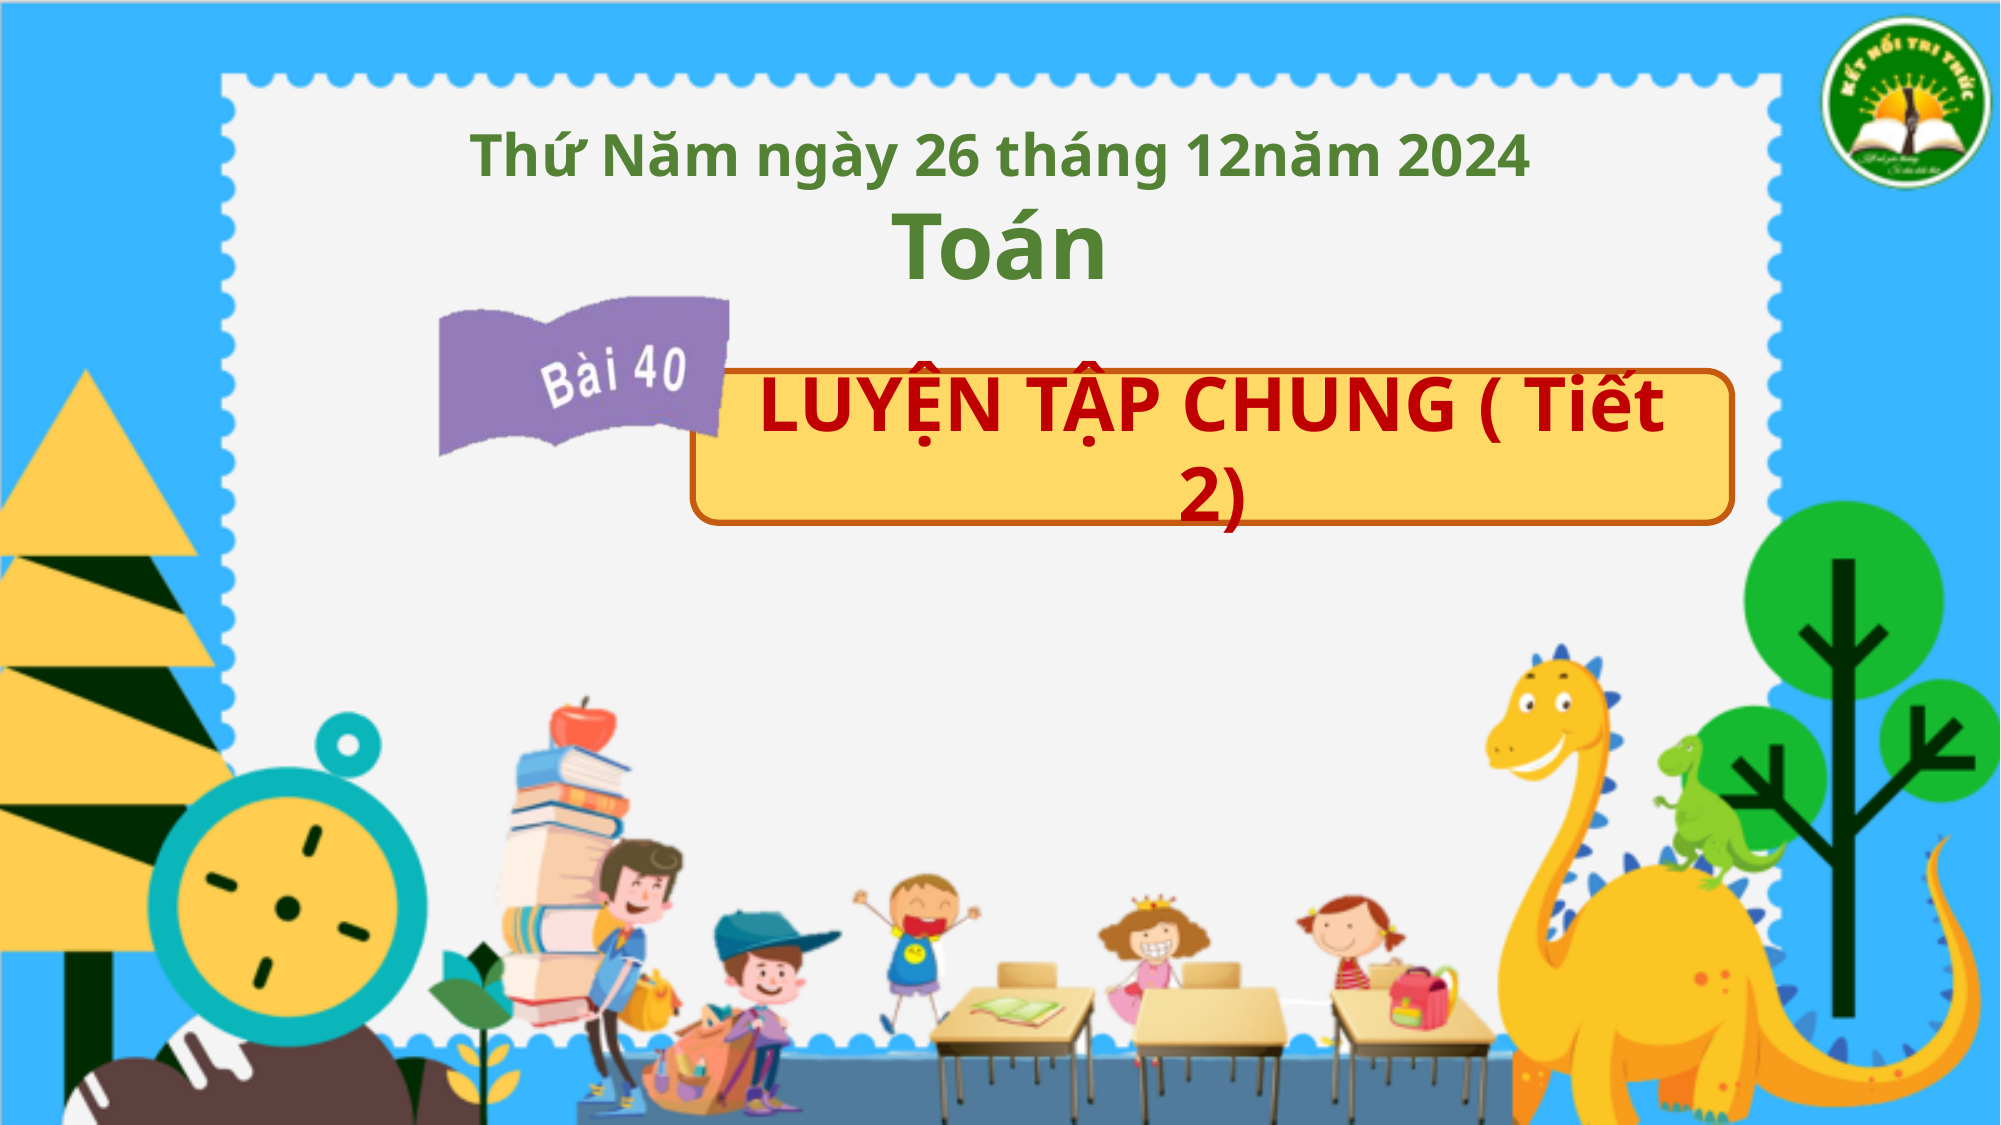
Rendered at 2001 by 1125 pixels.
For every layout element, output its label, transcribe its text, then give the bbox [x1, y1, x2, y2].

text_box Thứ Năm ngày 26 tháng 12năm 2024 Toán [139, 111, 1861, 306]
text_box LUYỆN TẬP CHUNG ( Tiết 2) [691, 370, 1734, 524]
picture [0, 0, 2001, 1125]
